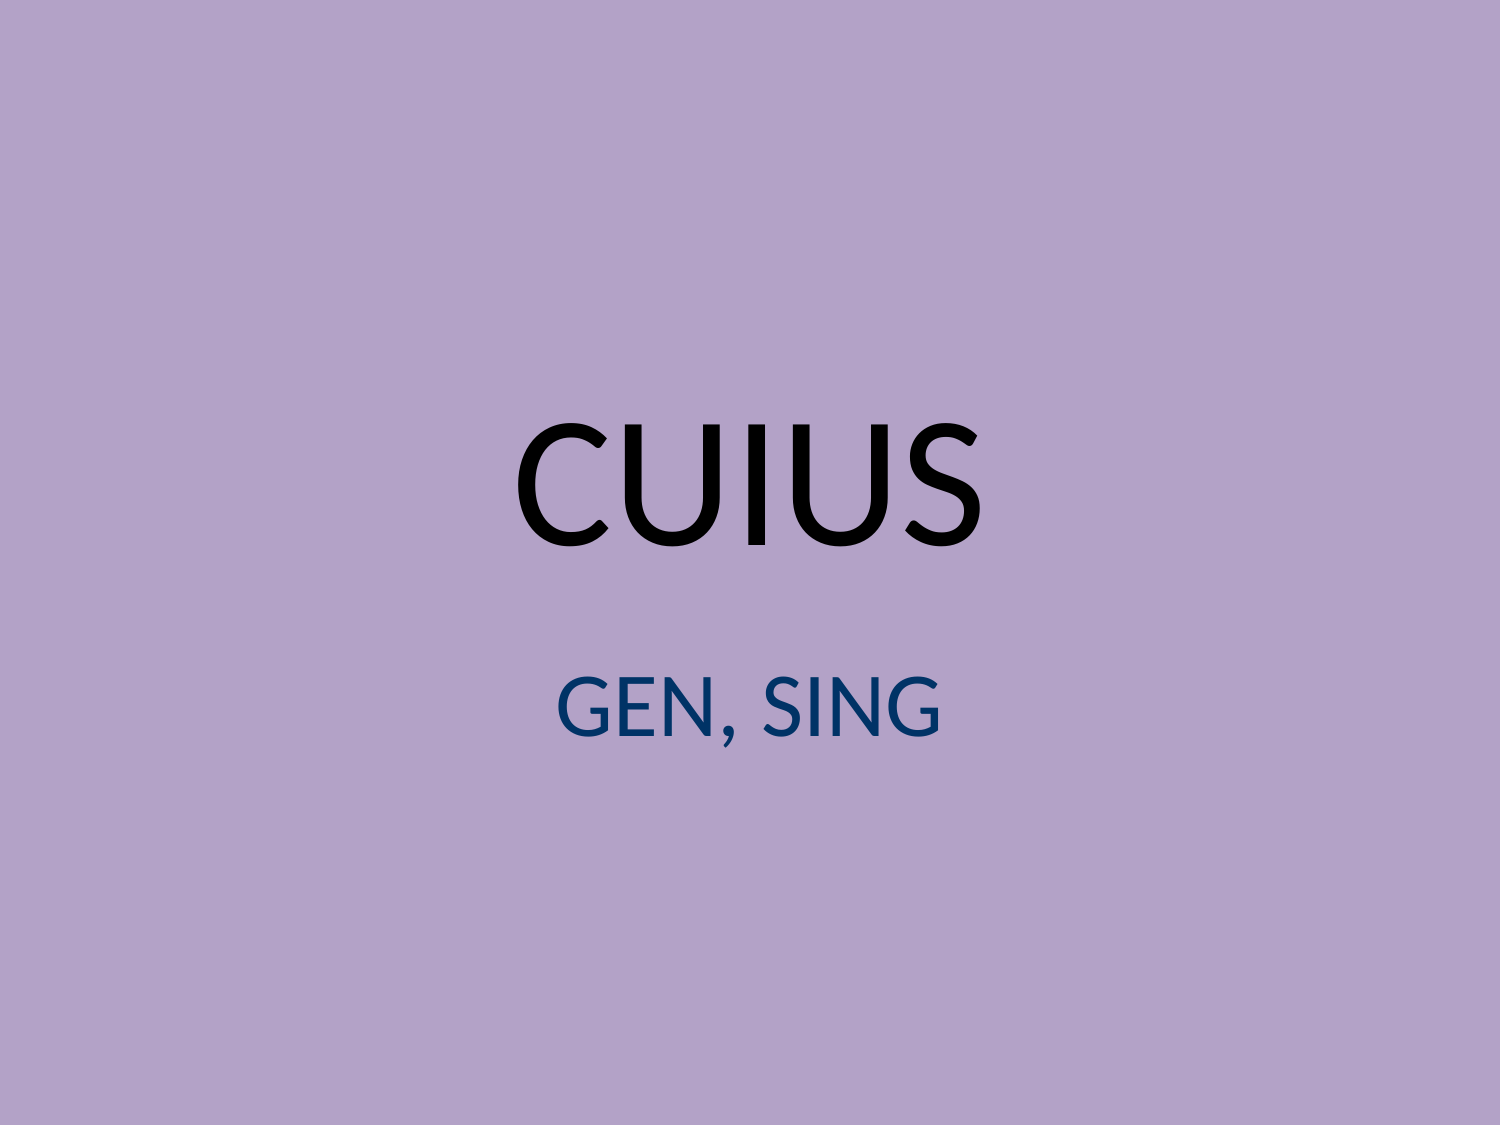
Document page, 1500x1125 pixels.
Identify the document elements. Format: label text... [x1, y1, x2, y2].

title CUIUS [112, 349, 1388, 591]
subtitle GEN, SING [225, 637, 1275, 925]
